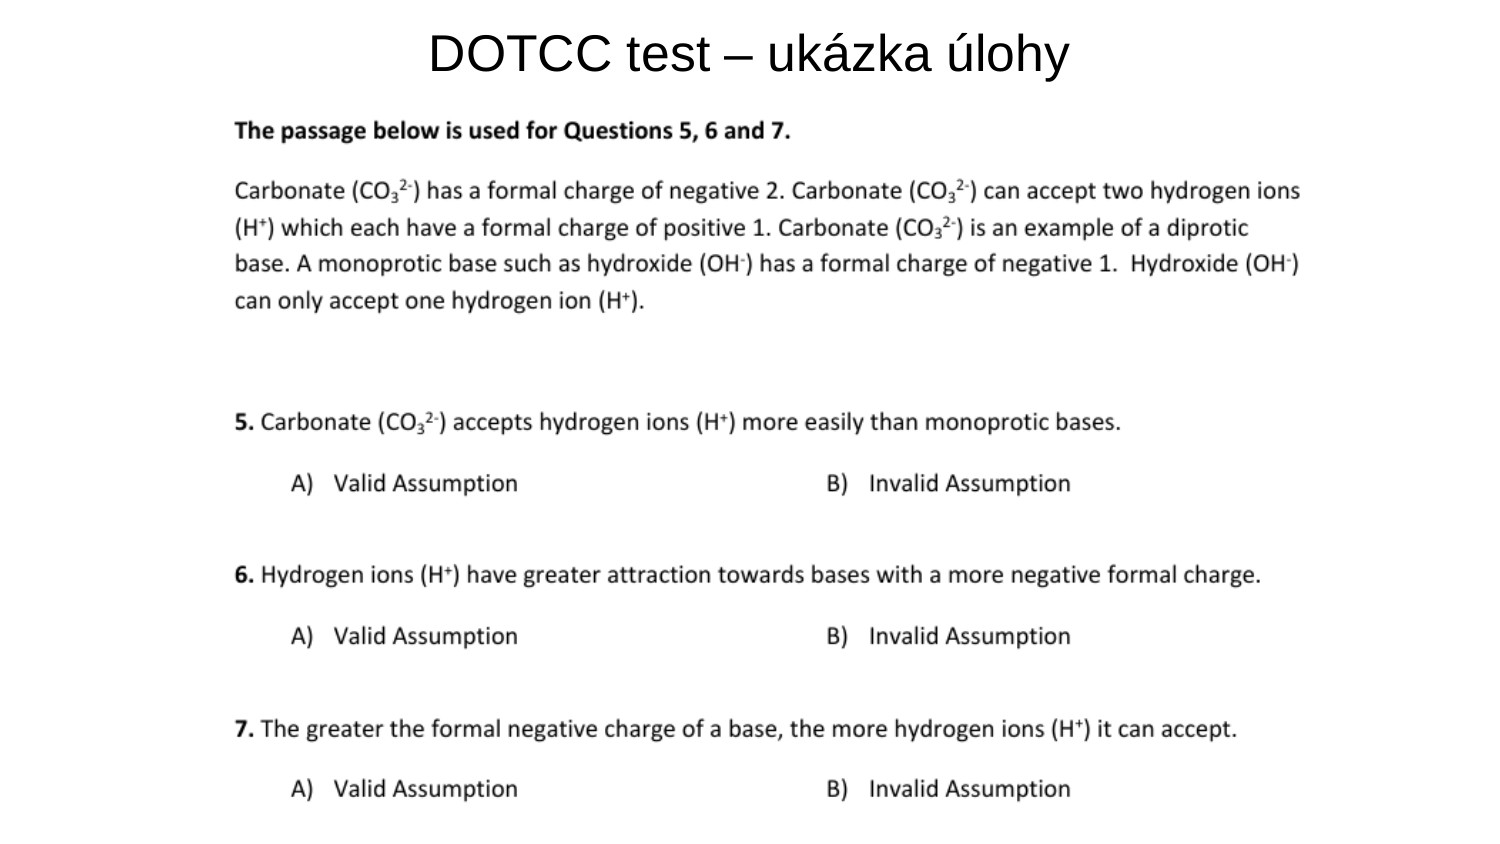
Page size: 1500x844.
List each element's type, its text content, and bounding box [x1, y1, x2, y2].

title DOTCC test – ukázka úlohy [0, 12, 1500, 97]
picture [0, 96, 1412, 813]
